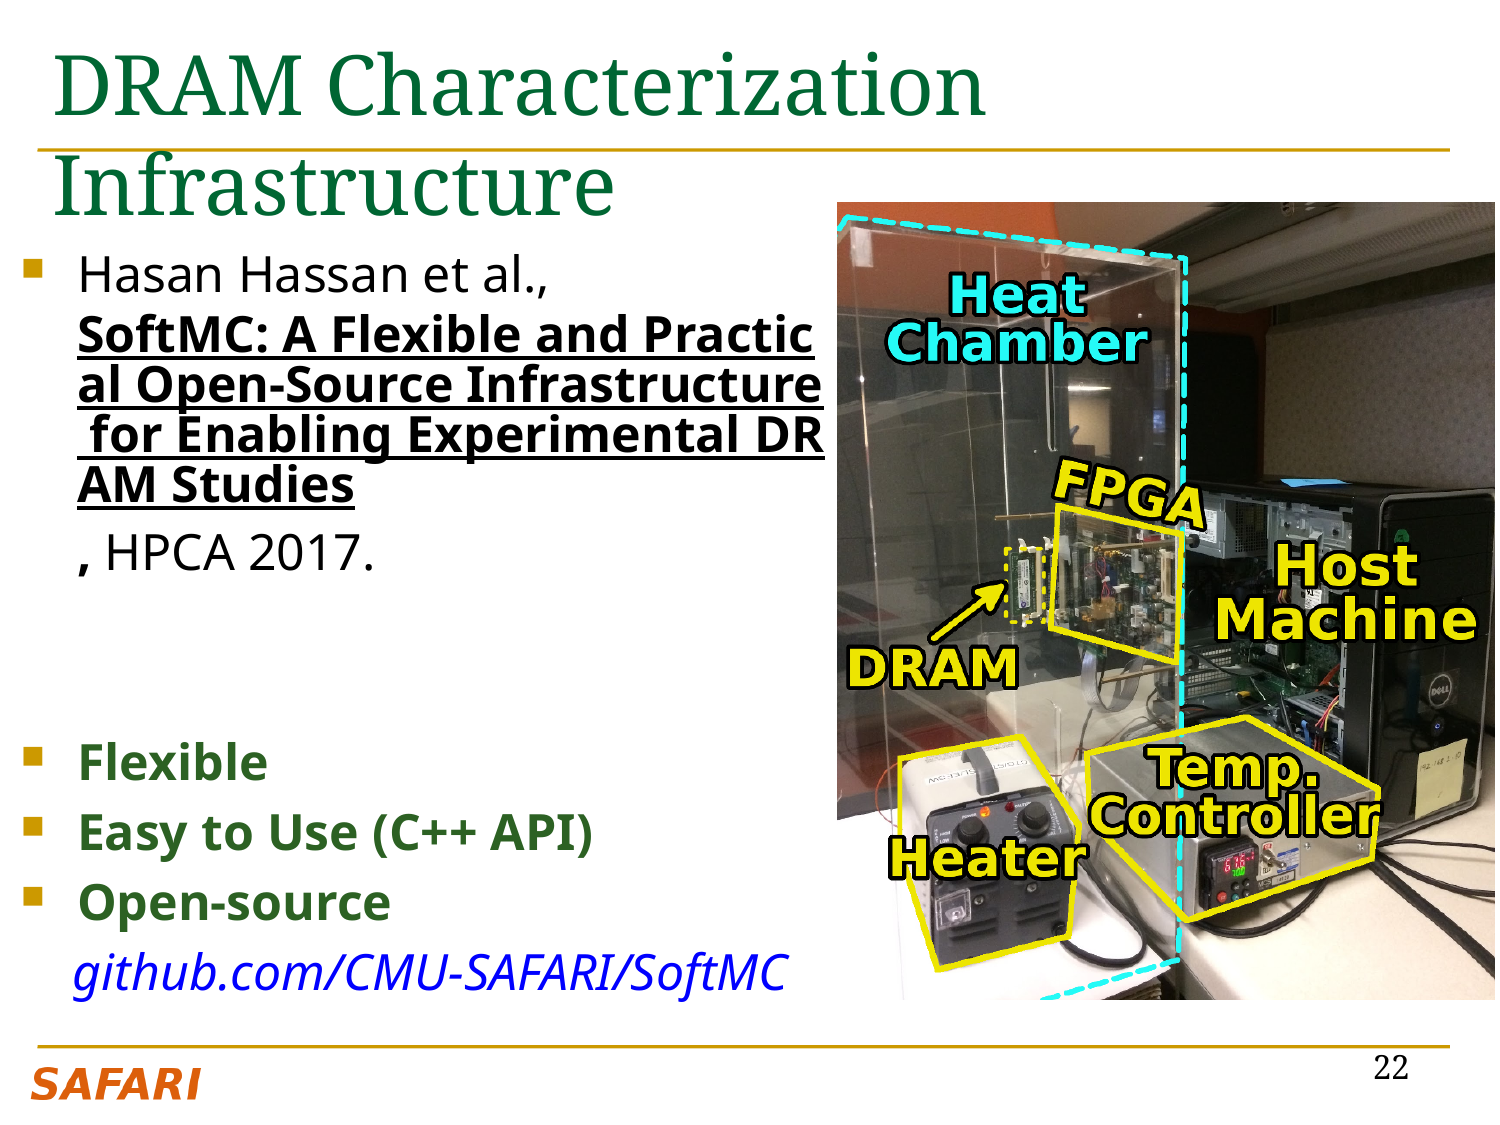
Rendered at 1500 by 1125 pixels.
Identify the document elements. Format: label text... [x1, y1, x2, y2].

slide_number 22 [1074, 1023, 1426, 1100]
title DRAM Characterization Infrastructure [37, 24, 1451, 201]
list Hasan Hassan et al., SoftMC: A Flexible and Practical Open-Source Infrastructure for Enabling Experimental DRAM Studies, HPCA 2017. Flexible Easy to Use (C++ API) Open-source github.com/CMU-SAFARI/SoftMC [5, 234, 845, 1036]
picture [29, 1058, 207, 1110]
picture [836, 201, 1495, 1001]
